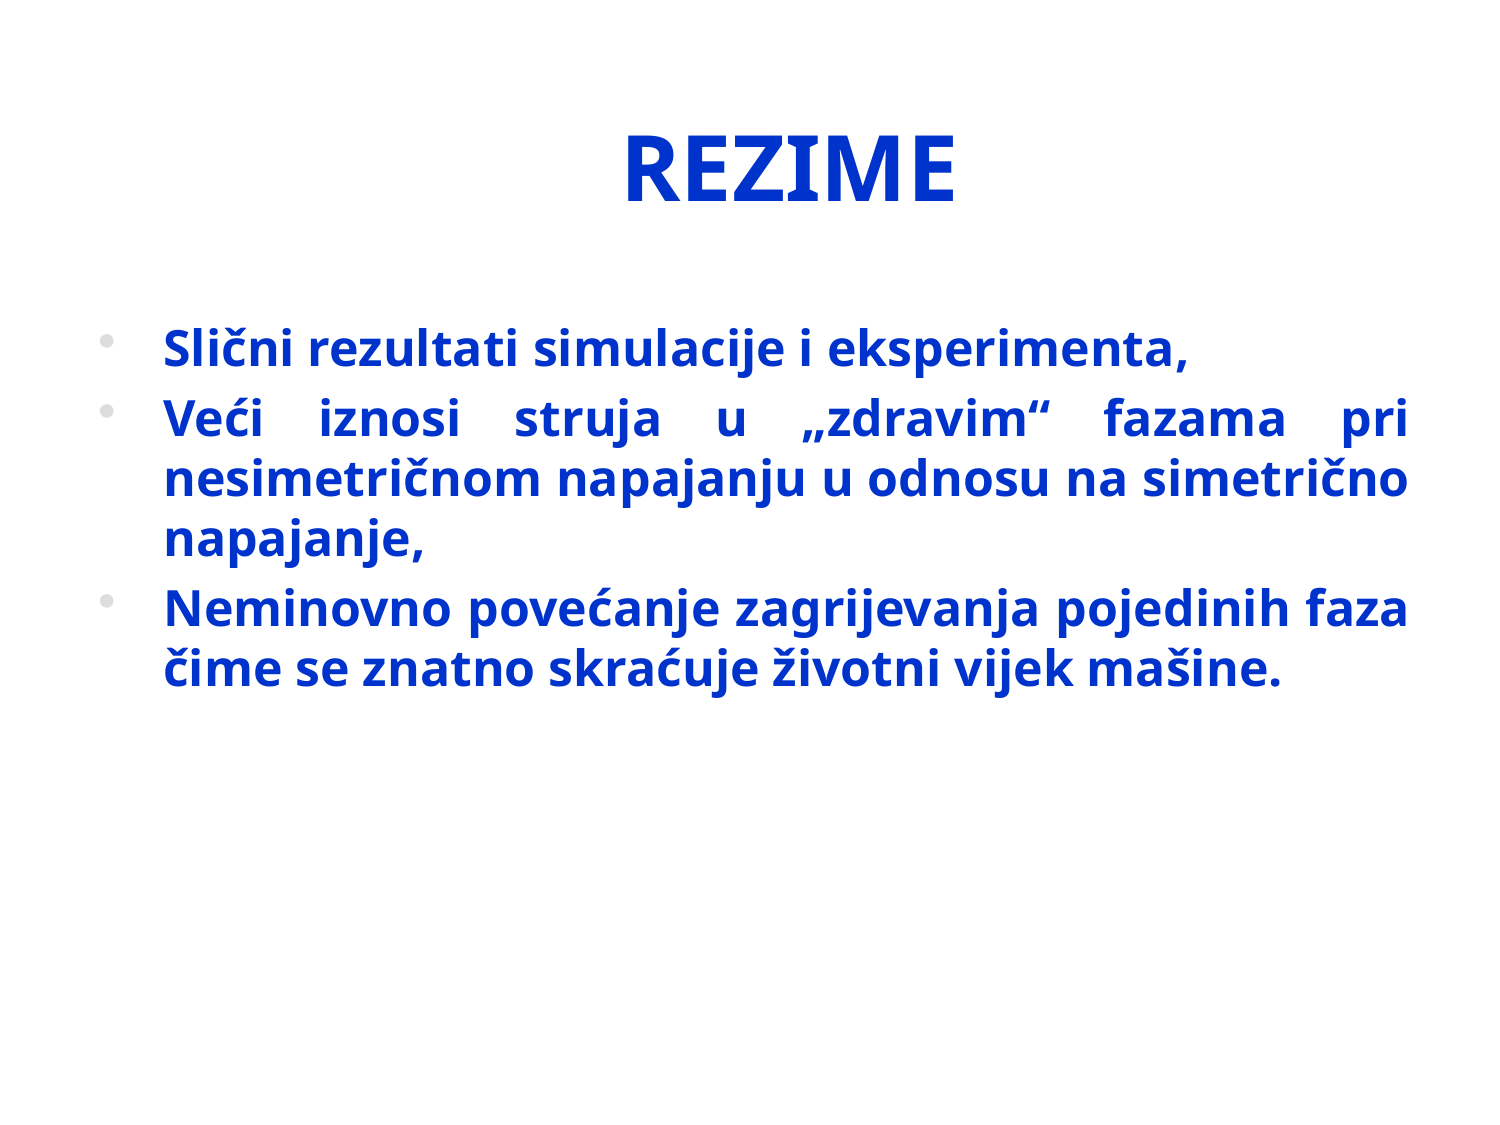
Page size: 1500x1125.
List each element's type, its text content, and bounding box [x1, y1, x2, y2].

list Slični rezultati simulacije i eksperimenta, Veći iznosi struja u „zdravim“ fazama pri nesimetričnom napajanju u odnosu na simetrično napajanje, Neminovno povećanje zagrijevanja pojedinih faza čime se znatno skraćuje životni vijek mašine. [75, 308, 1425, 1059]
title REZIME [0, 50, 1500, 280]
